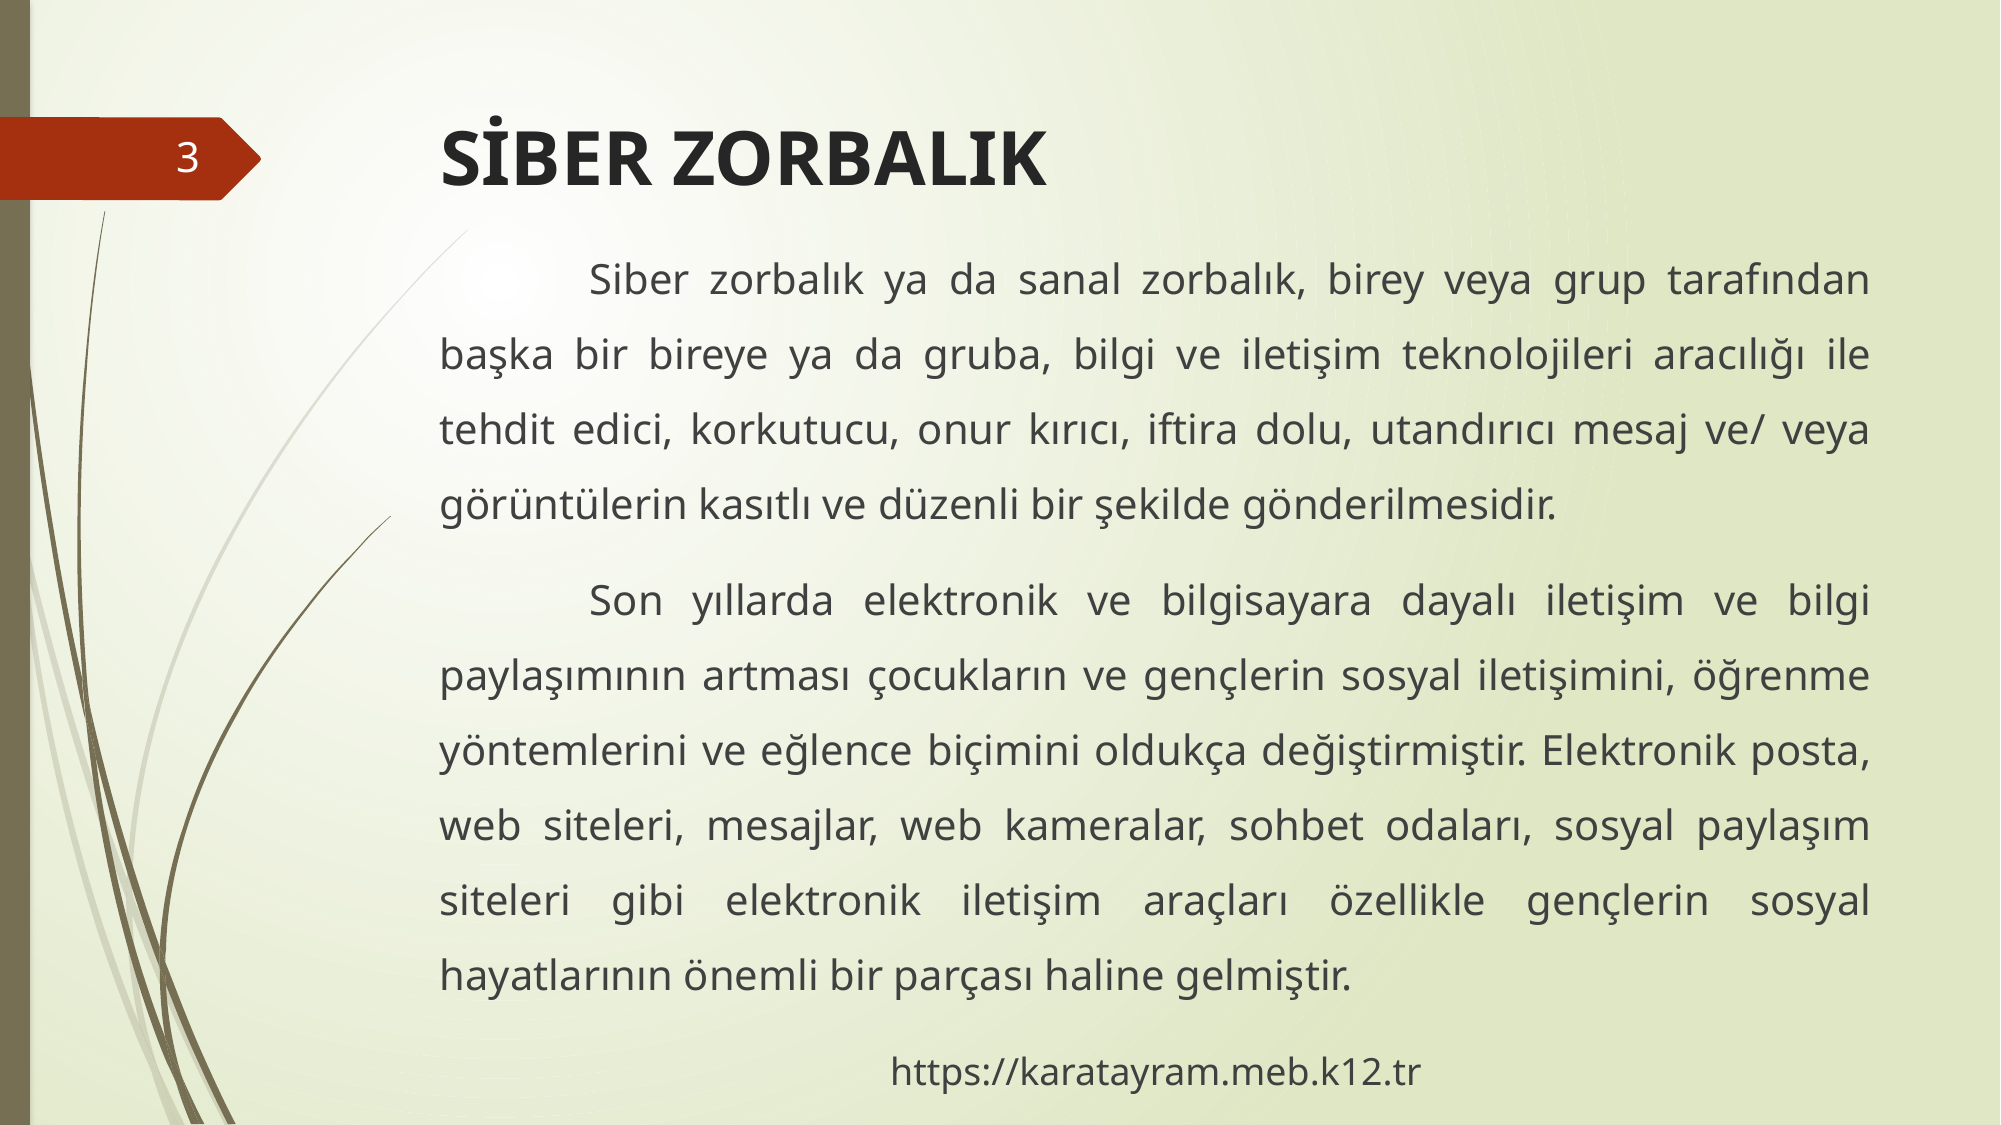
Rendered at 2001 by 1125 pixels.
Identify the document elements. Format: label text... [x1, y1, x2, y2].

title SİBER ZORBALIK [425, 102, 1888, 220]
text_box https://karatayram.meb.k12.tr [424, 1040, 1888, 1123]
slide_number 3 [87, 129, 216, 190]
list Siber zorbalık ya da sanal zorbalık, birey veya grup tarafından başka bir bireye ya da gruba, bilgi ve iletişim teknolojileri aracılığı ile tehdit edici, korkutucu, onur kırıcı, iftira dolu, utandırıcı mesaj ve/ veya görüntülerin kasıtlı ve düzenli bir şekilde gönderilmesidir. Son yıllarda elektronik ve bilgisayara dayalı iletişim ve bilgi paylaşımının artması çocukların ve gençlerin sosyal iletişimini, öğrenme yöntemlerini ve eğlence biçimini oldukça değiştirmiştir. Elektronik posta, web siteleri, mesajlar, web kameralar, sohbet odaları, sosyal paylaşım siteleri gibi elektronik iletişim araçları özellikle gençlerin sosyal hayatlarının önemli bir parçası haline gelmiştir. [424, 220, 1888, 970]
